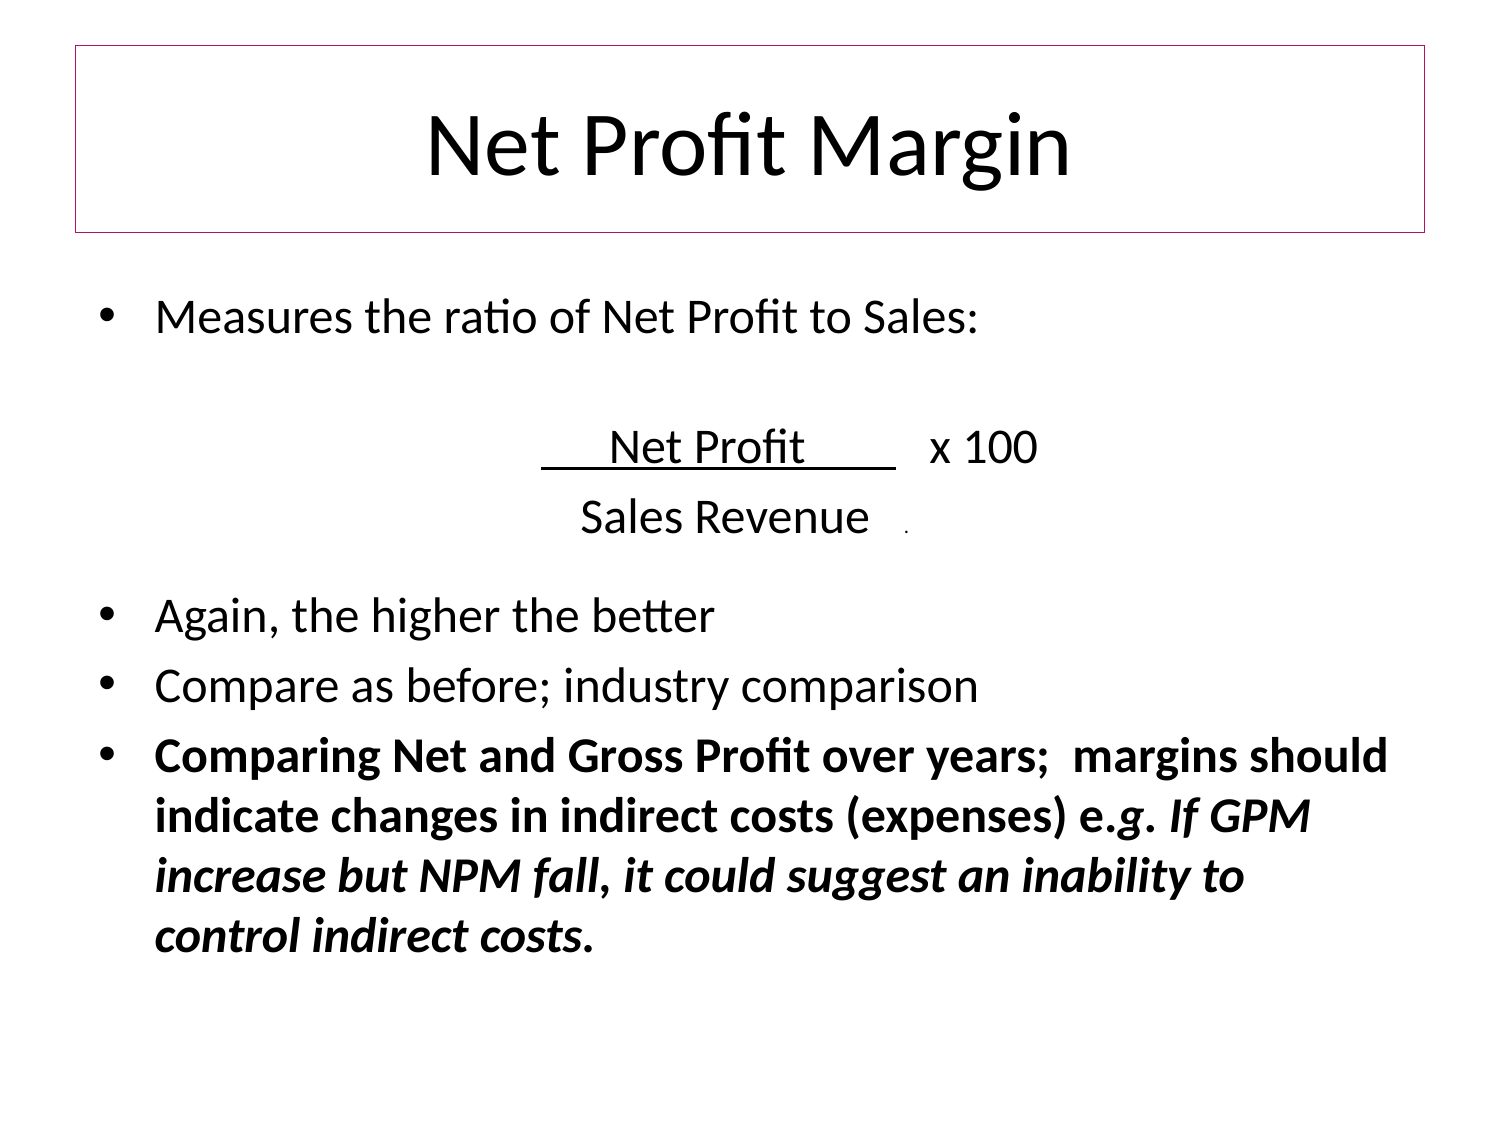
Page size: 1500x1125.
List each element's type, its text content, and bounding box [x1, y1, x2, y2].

list Measures the ratio of Net Profit to Sales: Net Profit x 100 Sales Revenue . Again, the higher the better Compare as before; industry comparison Comparing Net and Gross Profit over years; margins should indicate changes in indirect costs (expenses) e.g. If GPM increase but NPM fall, it could suggest an inability to control indirect costs. [83, 276, 1407, 1031]
title Net Profit Margin [75, 45, 1425, 233]
